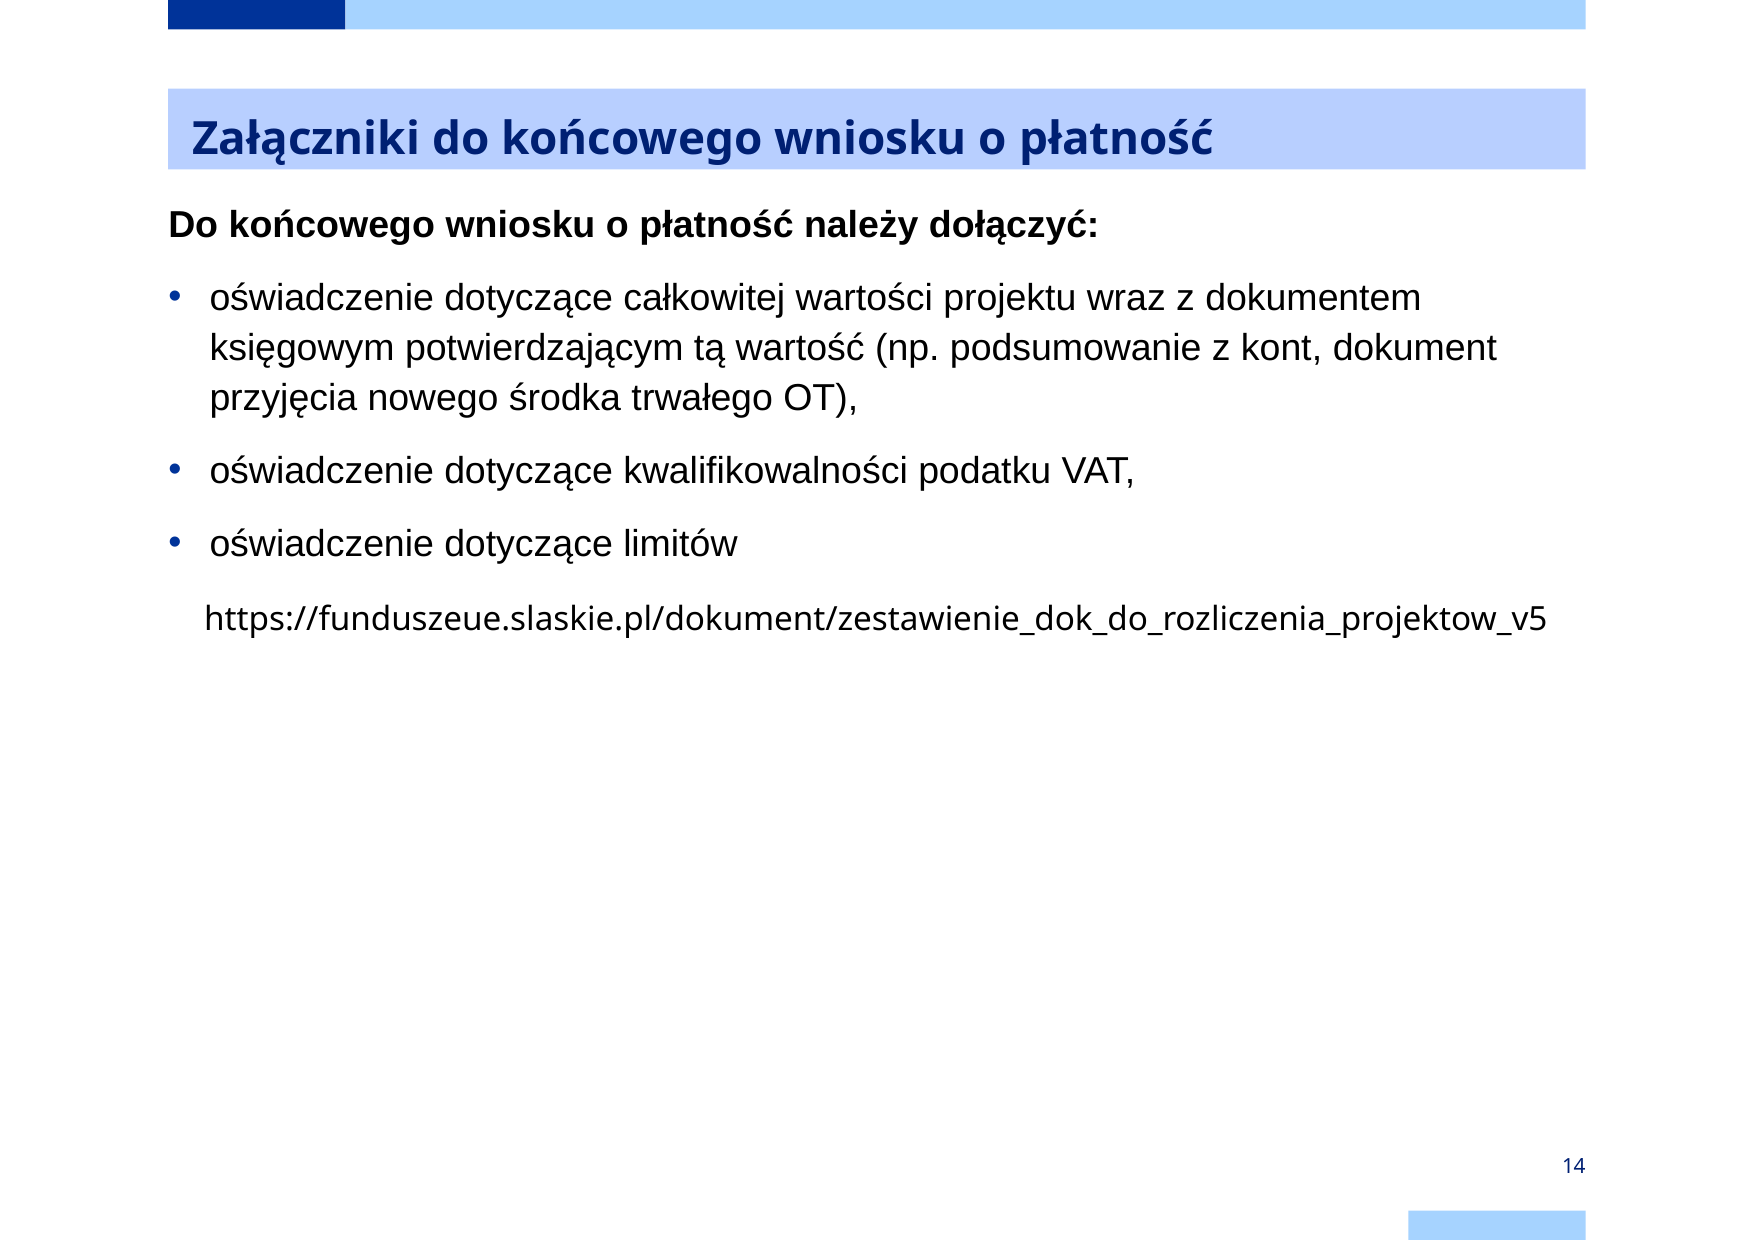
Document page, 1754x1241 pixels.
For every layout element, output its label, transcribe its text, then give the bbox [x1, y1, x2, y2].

title Załączniki do końcowego wniosku o płatność [168, 88, 1586, 170]
list Do końcowego wniosku o płatność należy dołączyć: oświadczenie dotyczące całkowitej wartości projektu wraz z dokumentem księgowym potwierdzającym tą wartość (np. podsumowanie z kont, dokument przyjęcia nowego środka trwałego OT), oświadczenie dotyczące kwalifikowalności podatku VAT, oświadczenie dotyczące limitów https://funduszeue.slaskie.pl/dokument/zestawienie_dok_do_rozliczenia_projektow_v5 [168, 194, 1586, 1128]
slide_number 14 [1408, 1151, 1586, 1182]
